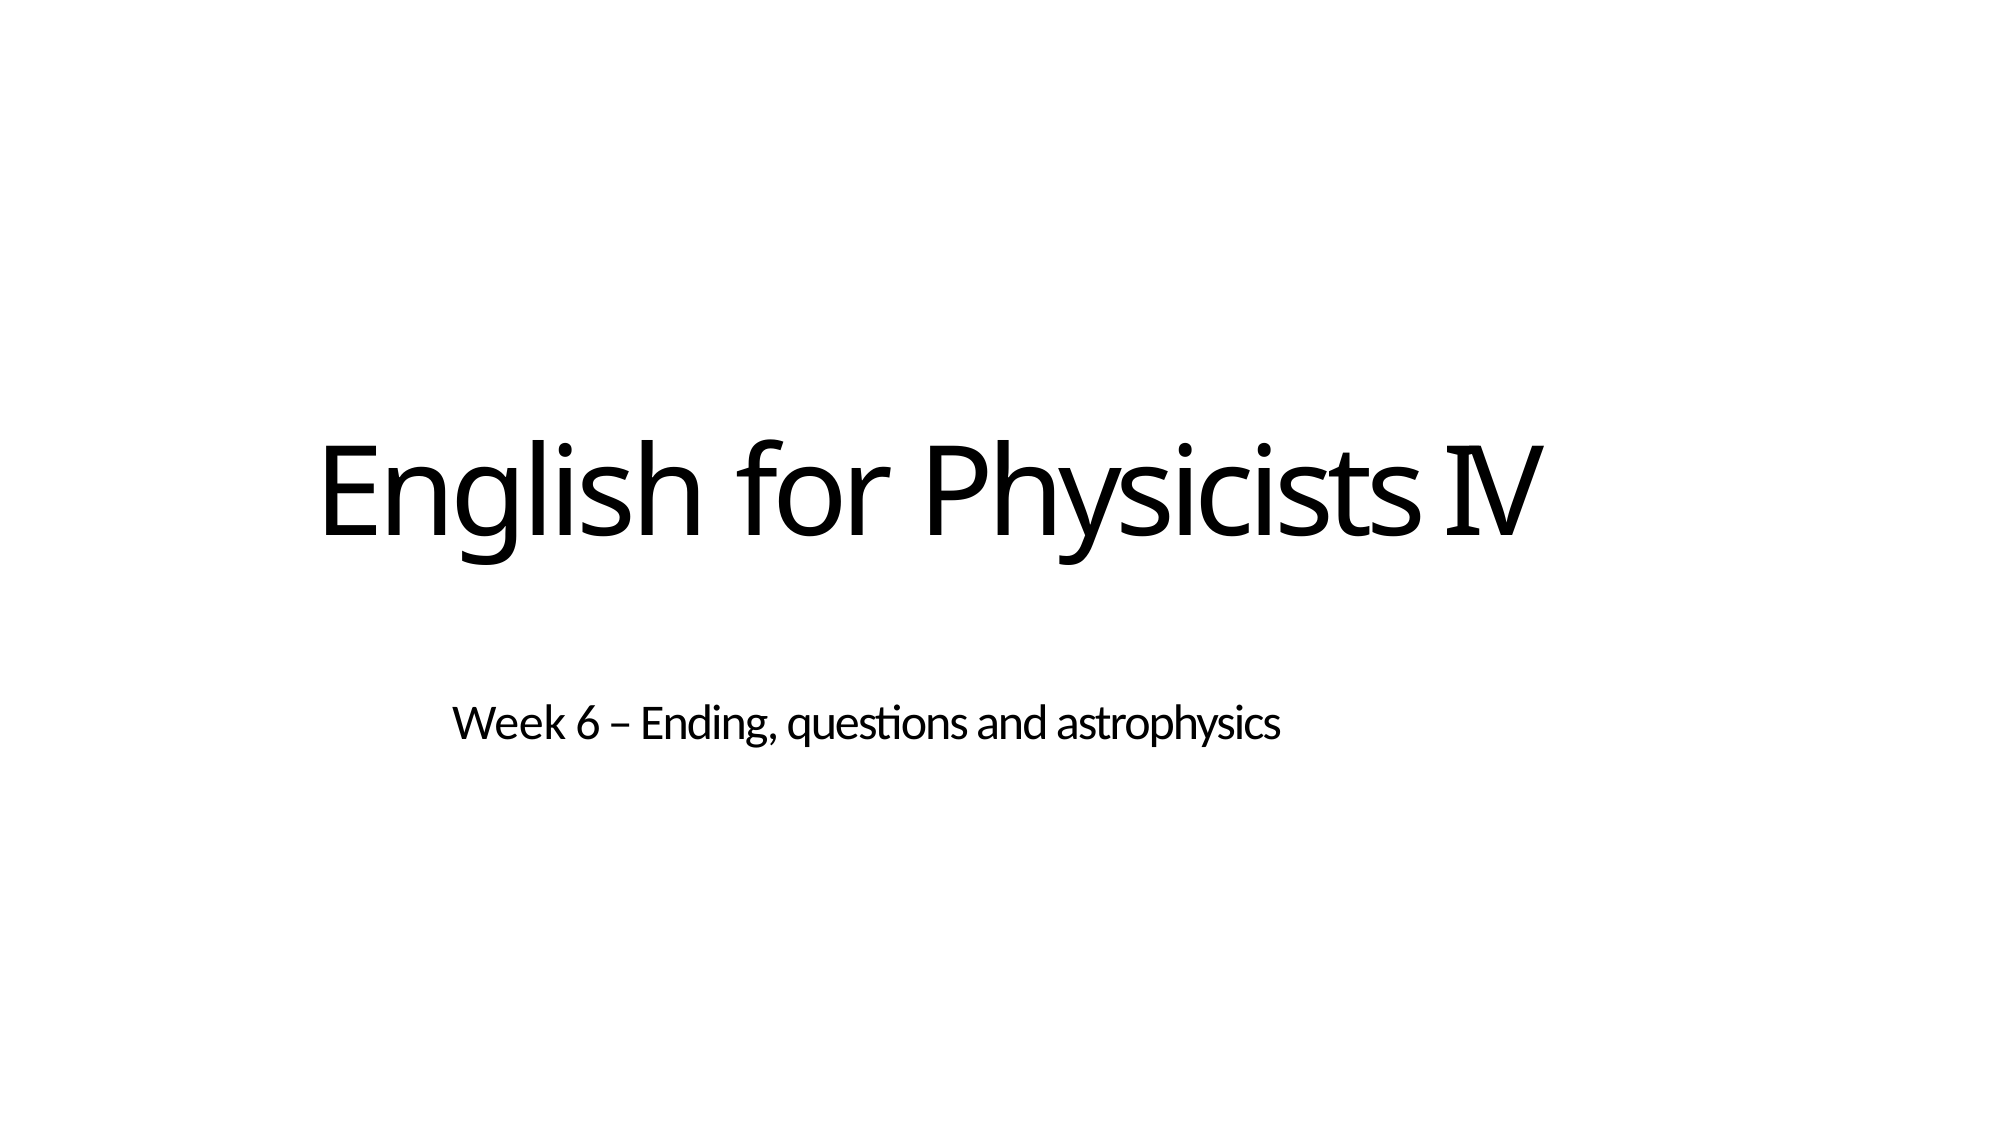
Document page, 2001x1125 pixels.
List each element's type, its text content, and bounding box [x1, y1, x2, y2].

text_box Week 6 – Ending, questions and astrophysics [450, 687, 1550, 750]
title English for Physicists IV [193, 408, 1807, 599]
